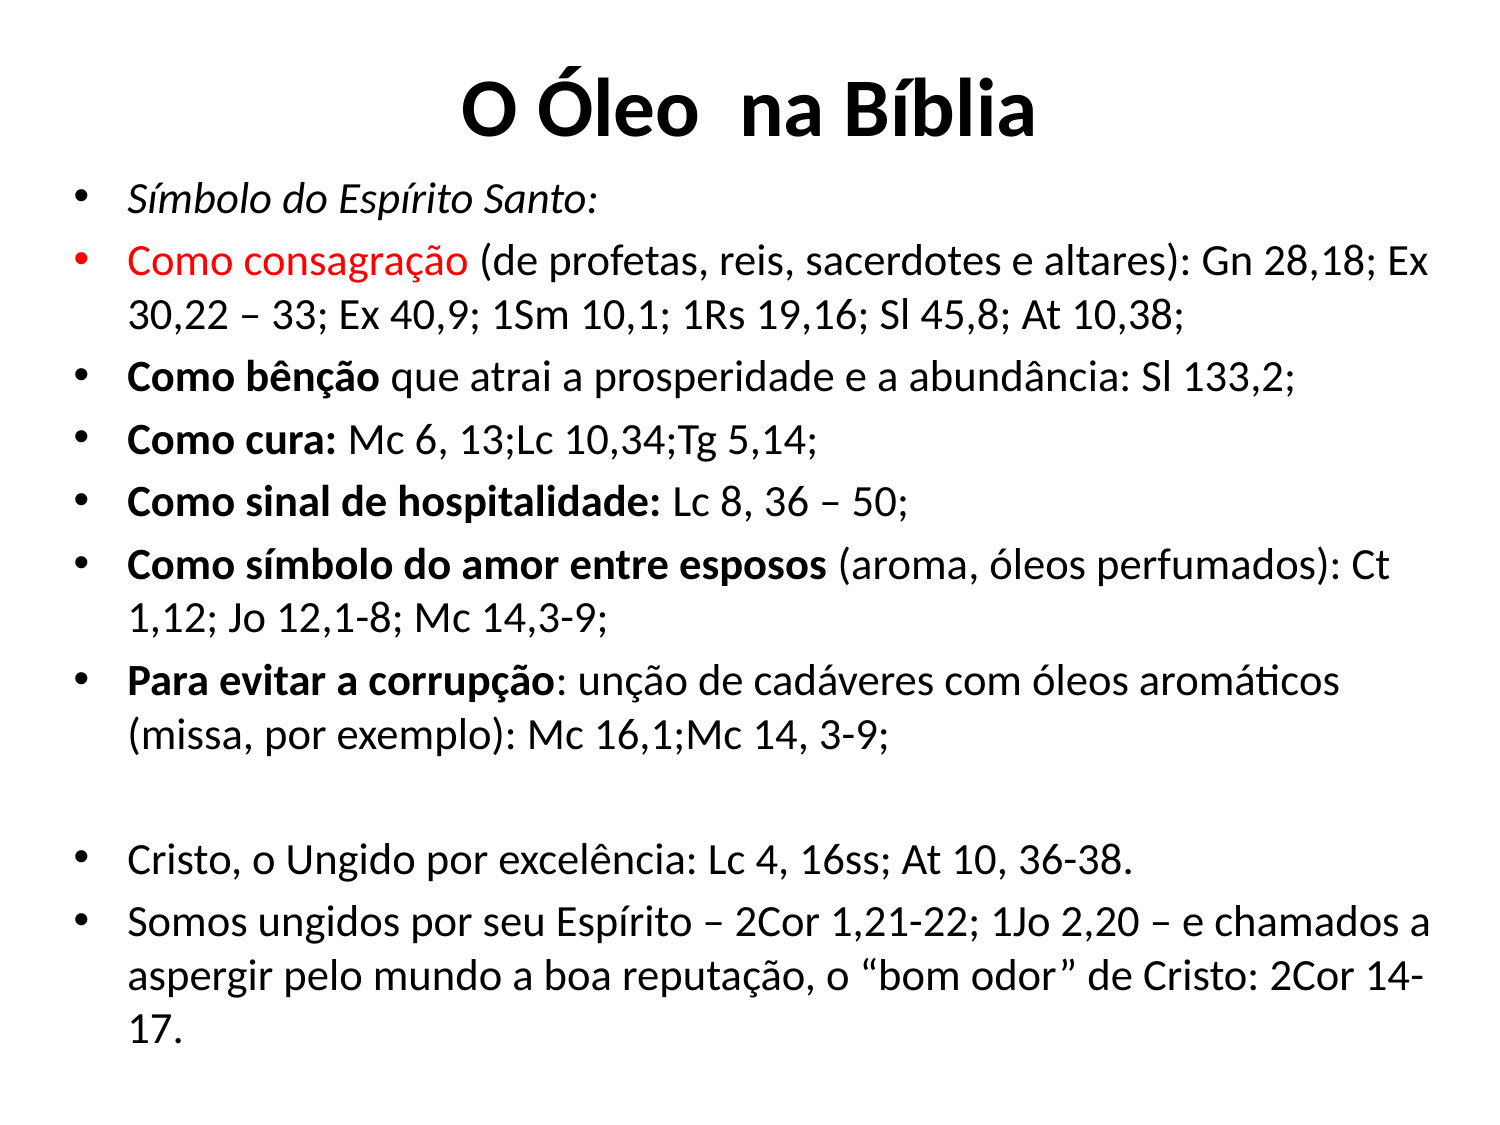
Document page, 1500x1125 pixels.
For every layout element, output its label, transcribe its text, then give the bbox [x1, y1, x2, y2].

title O Óleo na Bíblia [75, 45, 1425, 160]
list Símbolo do Espírito Santo: Como consagração (de profetas, reis, sacerdotes e altares): Gn 28,18; Ex 30,22 – 33; Ex 40,9; 1Sm 10,1; 1Rs 19,16; Sl 45,8; At 10,38; Como bênção que atrai a prosperidade e a abundância: Sl 133,2; Como cura: Mc 6, 13;Lc 10,34;Tg 5,14; Como sinal de hospitalidade: Lc 8, 36 – 50; Como símbolo do amor entre esposos (aroma, óleos perfumados): Ct 1,12; Jo 12,1-8; Mc 14,3-9; Para evitar a corrupção: unção de cadáveres com óleos aromáticos (missa, por exemplo): Mc 16,1;Mc 14, 3-9; Cristo, o Ungido por excelência: Lc 4, 16ss; At 10, 36-38. Somos ungidos por seu Espírito – 2Cor 1,21-22; 1Jo 2,20 – e chamados a aspergir pelo mundo a boa reputação, o “bom odor” de Cristo: 2Cor 14-17. [58, 160, 1459, 1071]
